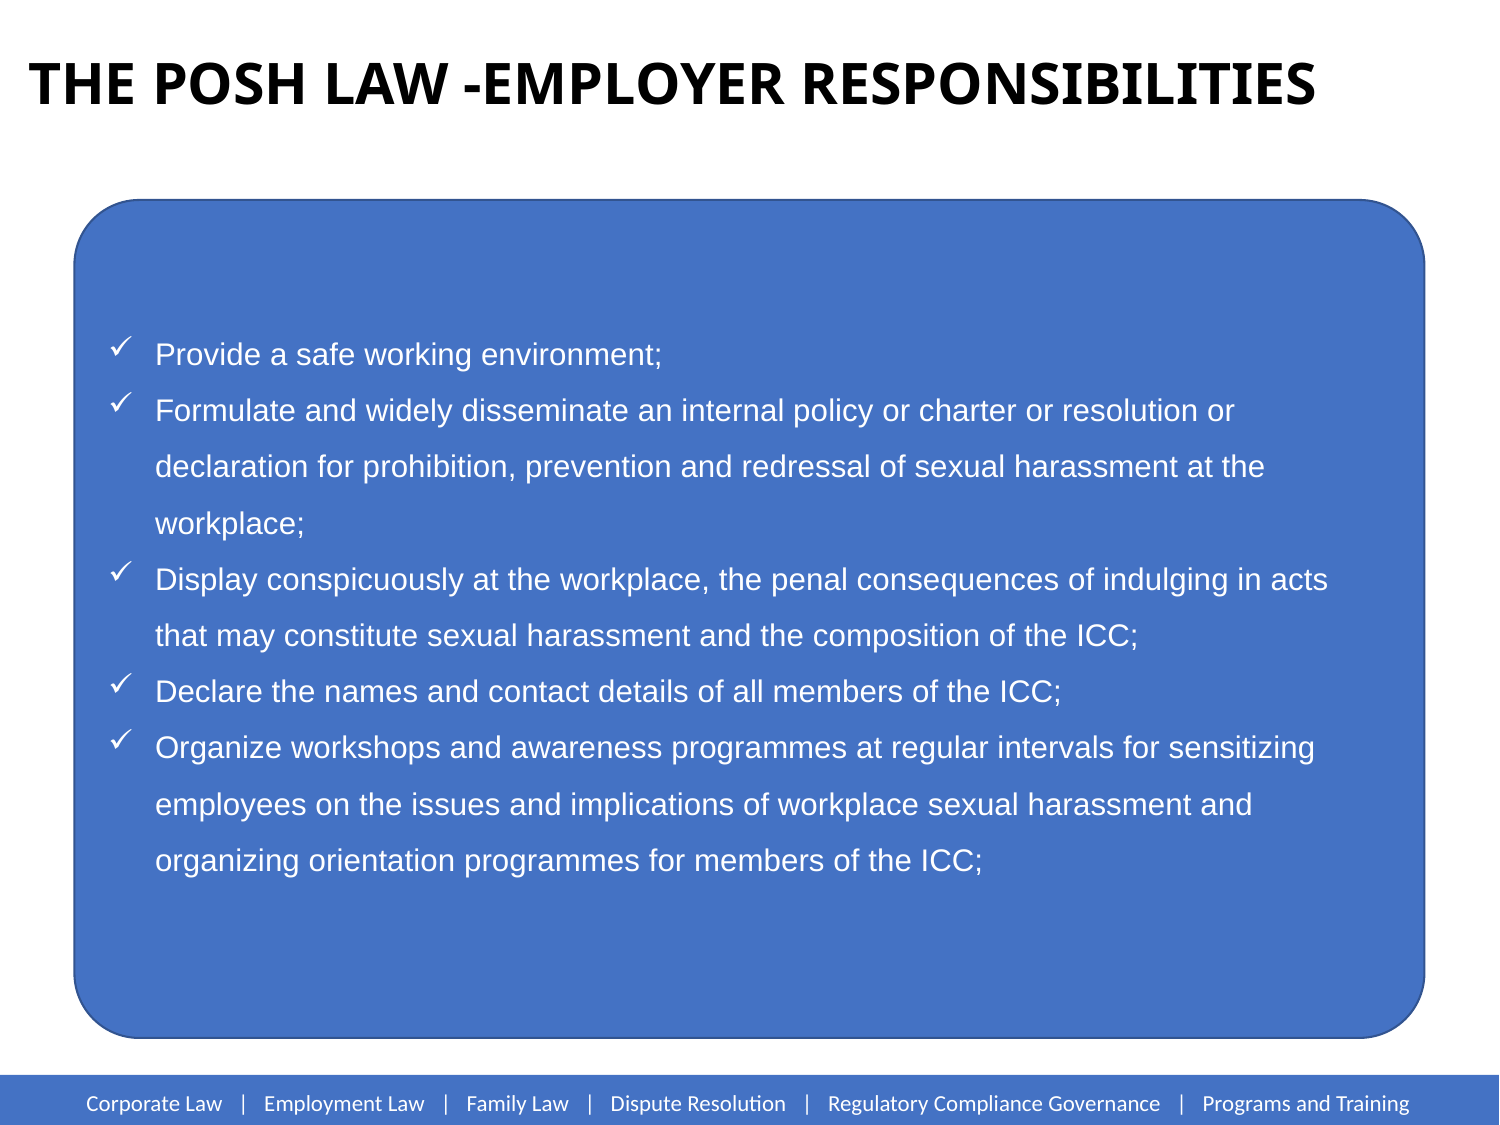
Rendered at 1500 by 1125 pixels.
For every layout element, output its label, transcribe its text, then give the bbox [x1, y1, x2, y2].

title THE POSH LAW -EMPLOYER RESPONSIBILITIES [24, 6, 1375, 149]
text_box Provide a safe working environment; Formulate and widely disseminate an internal policy or charter or resolution or declaration for prohibition, prevention and redressal of sexual harassment at the workplace; Display conspicuously at the workplace, the penal consequences of indulging in acts that may constitute sexual harassment and the composition of the ICC; Declare the names and contact details of all members of the ICC; Organize workshops and awareness programmes at regular intervals for sensitizing employees on the issues and implications of workplace sexual harassment and organizing orientation programmes for members of the ICC; [73, 198, 1426, 1039]
text_box Corporate Law | Employment Law | Family Law | Dispute Resolution | Regulatory Compliance Governance | Programs and Training [0, 1074, 1500, 1125]
